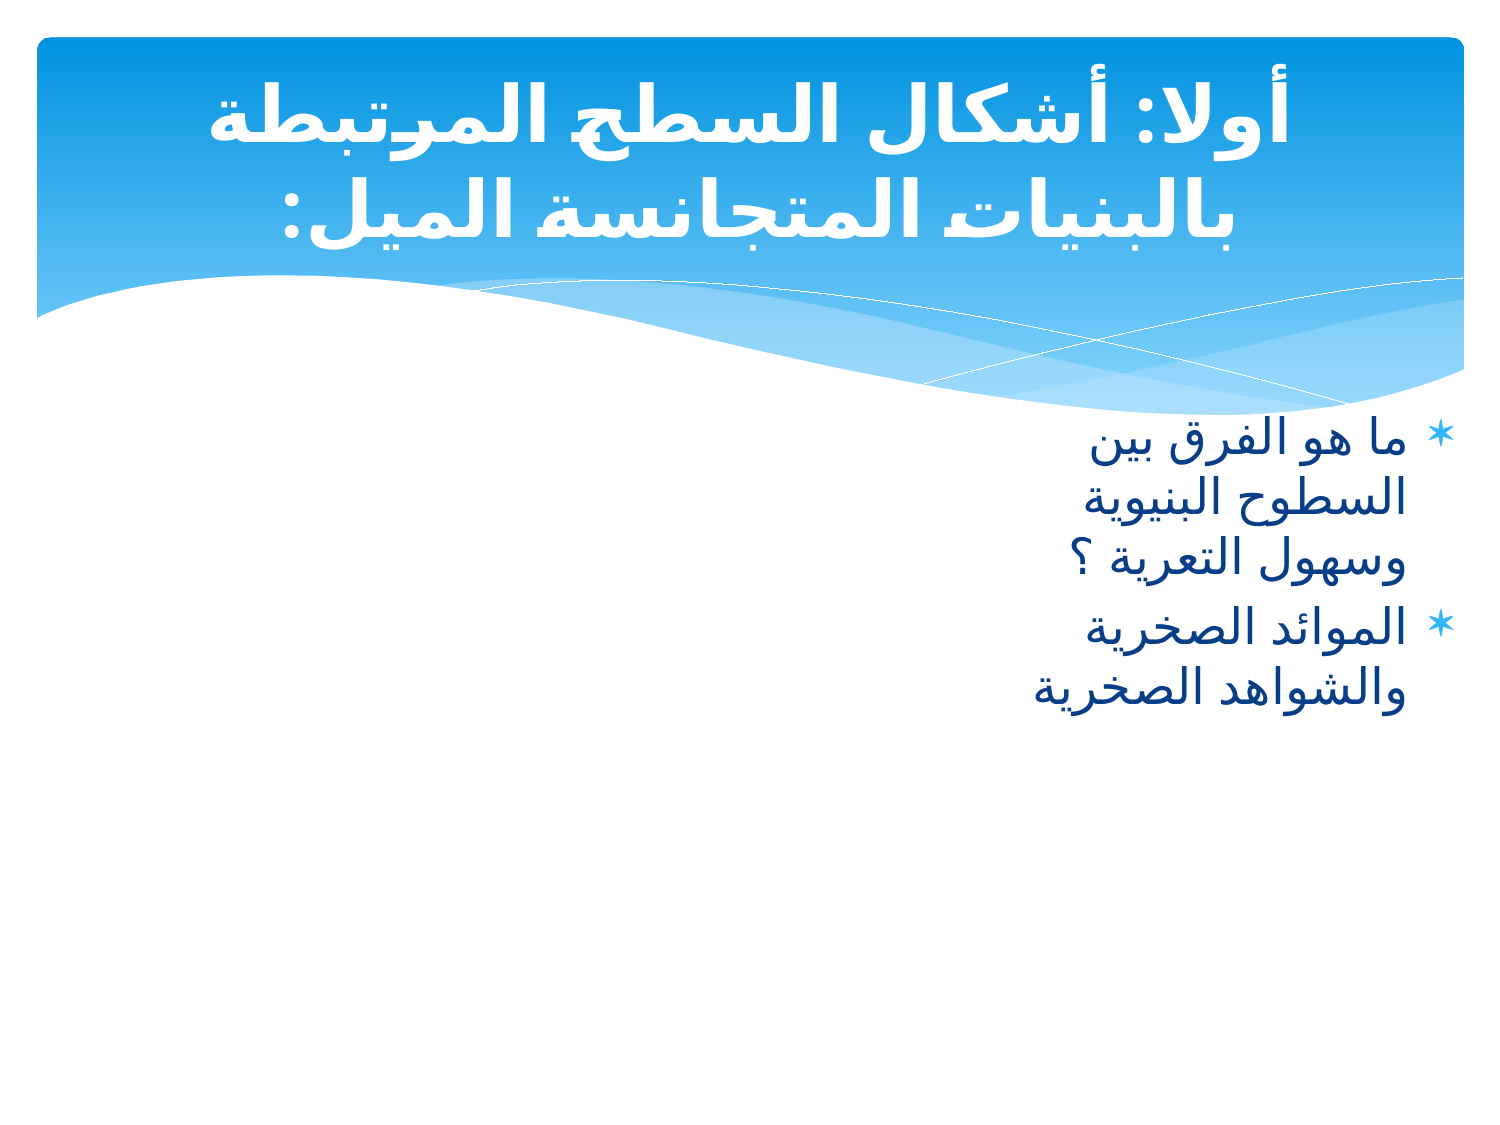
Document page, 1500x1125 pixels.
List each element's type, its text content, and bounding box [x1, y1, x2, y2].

title أولا: أشكال السطح المرتبطة بالبنيات المتجانسة الميل: [75, 55, 1425, 261]
list ما هو الفرق بين السطوح البنيوية وسهول التعرية ؟ الموائد الصخرية والشواهد الصخرية [998, 397, 1470, 964]
